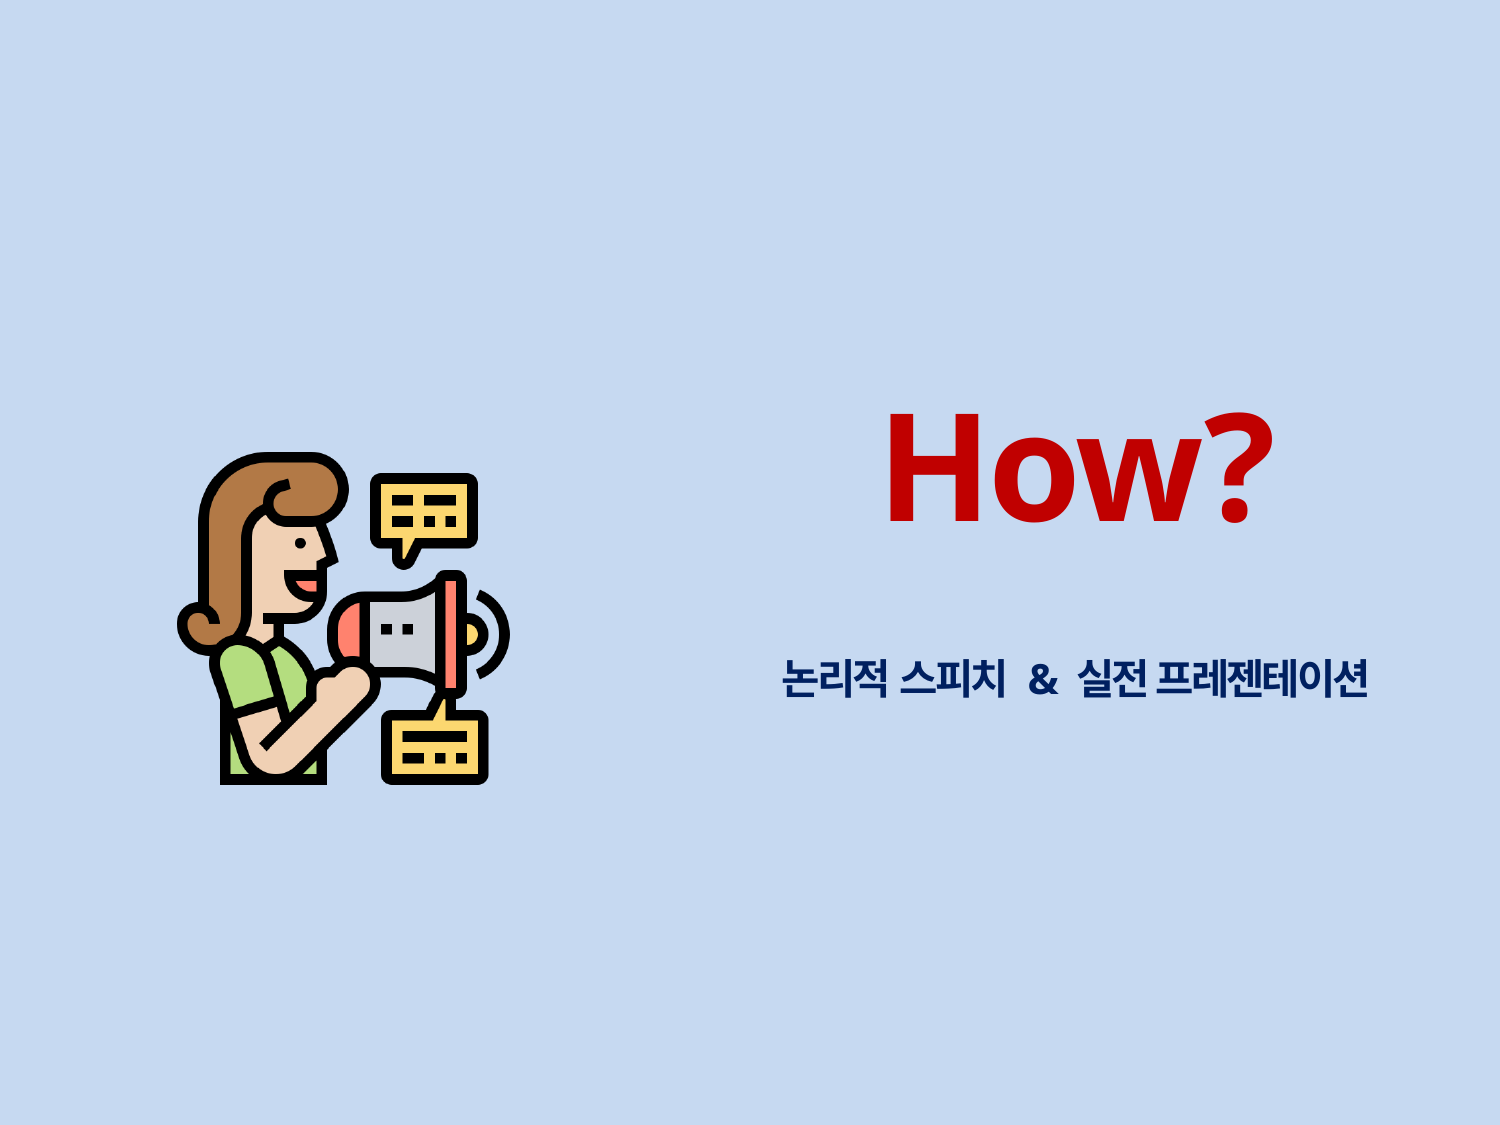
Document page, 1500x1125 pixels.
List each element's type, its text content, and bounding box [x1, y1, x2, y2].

text_box 논리적 스피치 & 실전 프레젠테이션 [766, 645, 1386, 710]
text_box How? [862, 364, 1291, 560]
picture [170, 445, 515, 790]
